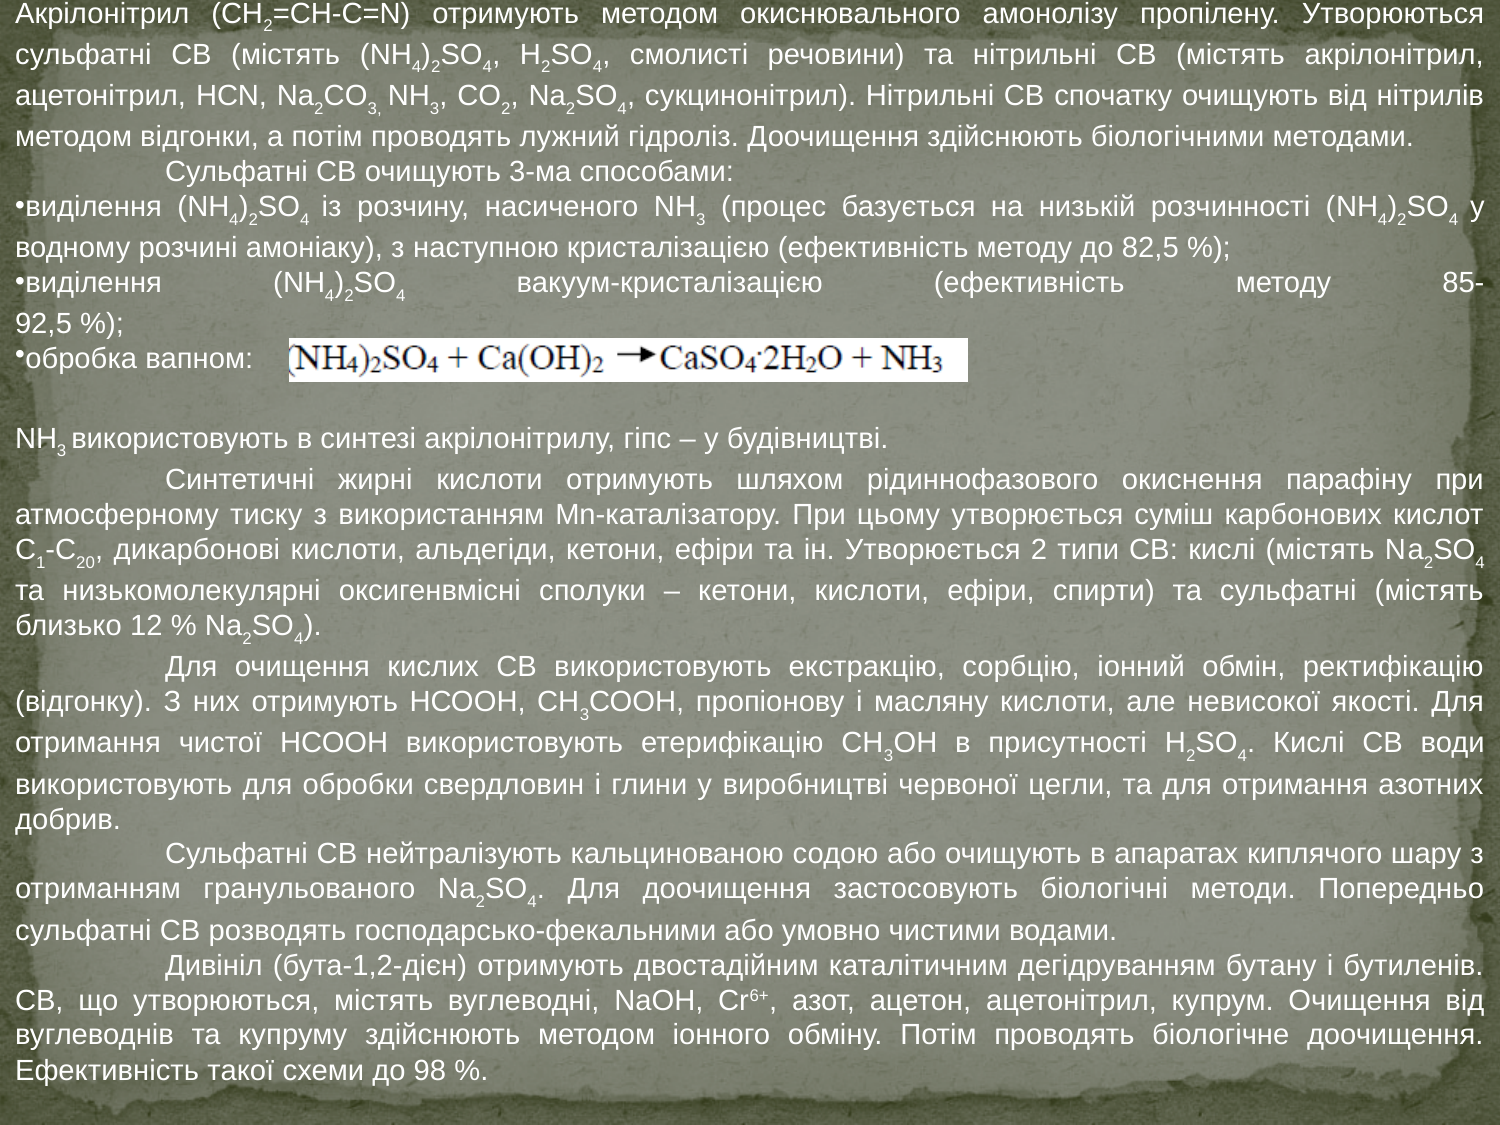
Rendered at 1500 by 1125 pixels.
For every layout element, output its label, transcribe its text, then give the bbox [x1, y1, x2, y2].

text_box Акрілонітрил (СН2=СН-С=N) отримують методом окиснювального амонолізу пропілену. Утворюються сульфатні СВ (містять (NH4)2SO4, H2SO4, смолисті речовини) та нітрильні СВ (містять акрілонітрил, ацетонітрил, HCN, Na2CO3, NH3, CO2, Na2SO4, сукцинонітрил). Нітрильні СВ спочатку очищують від нітрилів методом відгонки, а потім проводять лужний гідроліз. Доочищення здійснюють біологічними методами. Сульфатні СВ очищують 3-ма способами: виділення (NH4)2SO4 із розчину, насиченого NH3 (процес базується на низькій розчинності (NH4)2SO4 у водному розчині амоніаку), з наступною кристалізацією (ефективність методу до 82,5 %); виділення (NH4)2SO4 вакуум-кристалізацією (ефективність методу 85- 92,5 %); обробка вапном: [0, 0, 1500, 383]
picture [289, 338, 968, 382]
text_box NH3 використовують в синтезі акрілонітрилу, гіпс – у будівництві. Синтетичні жирні кислоти отримують шляхом рідиннофазового окиснення парафіну при атмосферному тиску з використанням Мn-каталізатору. При цьому утворюється суміш карбонових кислот С1-С20, дикарбонові кислоти, альдегіди, кетони, ефіри та ін. Утворюється 2 типи СВ: кислі (містять Na2SO4 та низькомолекулярні оксигенвмісні сполуки – кетони, кислоти, ефіри, спирти) та сульфатні (містять близько 12 % Na2SO4). Для очищення кислих СВ використовують екстракцію, сорбцію, іонний обмін, ректифікацію (відгонку). З них отримують НСООН, СН3СООН, пропіонову і масляну кислоти, але невисокої якості. Для отримання чистої НСООН використовують етерифікацію СН3ОН в присутності H2SO4. Кислі СВ води використовують для обробки свердловин і глини у виробництві червоної цегли, та для отримання азотних добрив. Сульфатні СВ нейтралізують кальцинованою содою або очищують в апаратах киплячого шару з отриманням гранульованого Na2SO4. Для доочищення застосовують біологічні методи. Попередньо сульфатні СВ розводять господарсько-фекальними або умовно чистими водами. Дивініл (бута-1,2-дієн) отримують двостадійним каталітичним дегідруванням бутану і бутиленів. СВ, що утворюються, містять вуглеводні, NаОН, Сr6+, азот, ацетон, ацетонітрил, купрум. Очищення від вуглеводнів та купруму здійснюють методом іонного обміну. Потім проводять біологічне доочищення. Ефективність такої схеми до 98 %. [0, 411, 1500, 1094]
